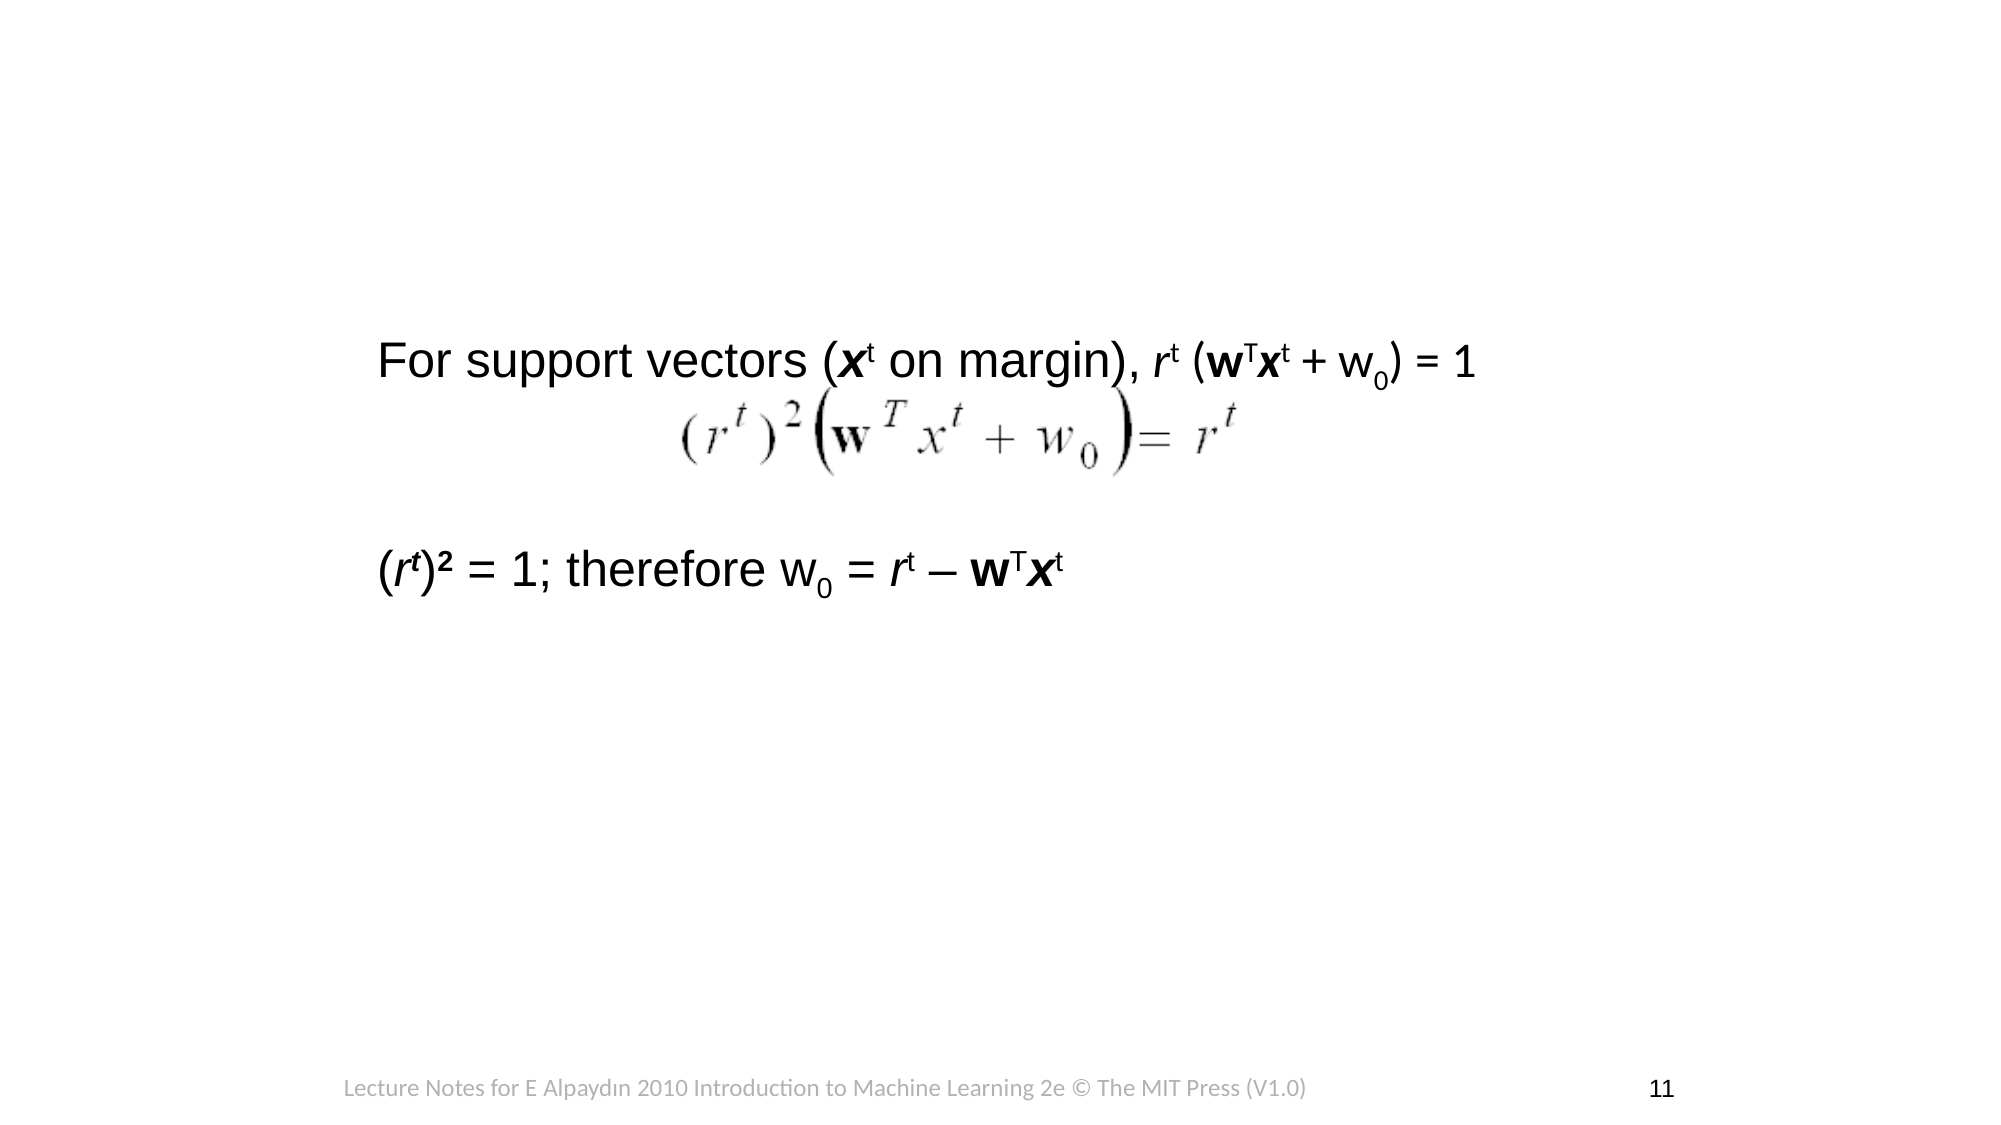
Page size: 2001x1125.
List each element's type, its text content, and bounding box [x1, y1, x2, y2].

picture [674, 387, 1250, 479]
text_box Lecture Notes for E Alpaydın 2010 Introduction to Machine Learning 2e © The MIT Press (V1.0) [343, 1041, 1504, 1102]
text_box For support vectors (xt on margin), rt (wTxt + w0) = 1 (rt)2 = 1; therefore w0 = rt – wTxt [362, 252, 1709, 612]
text_box 11 [1550, 1042, 1675, 1103]
